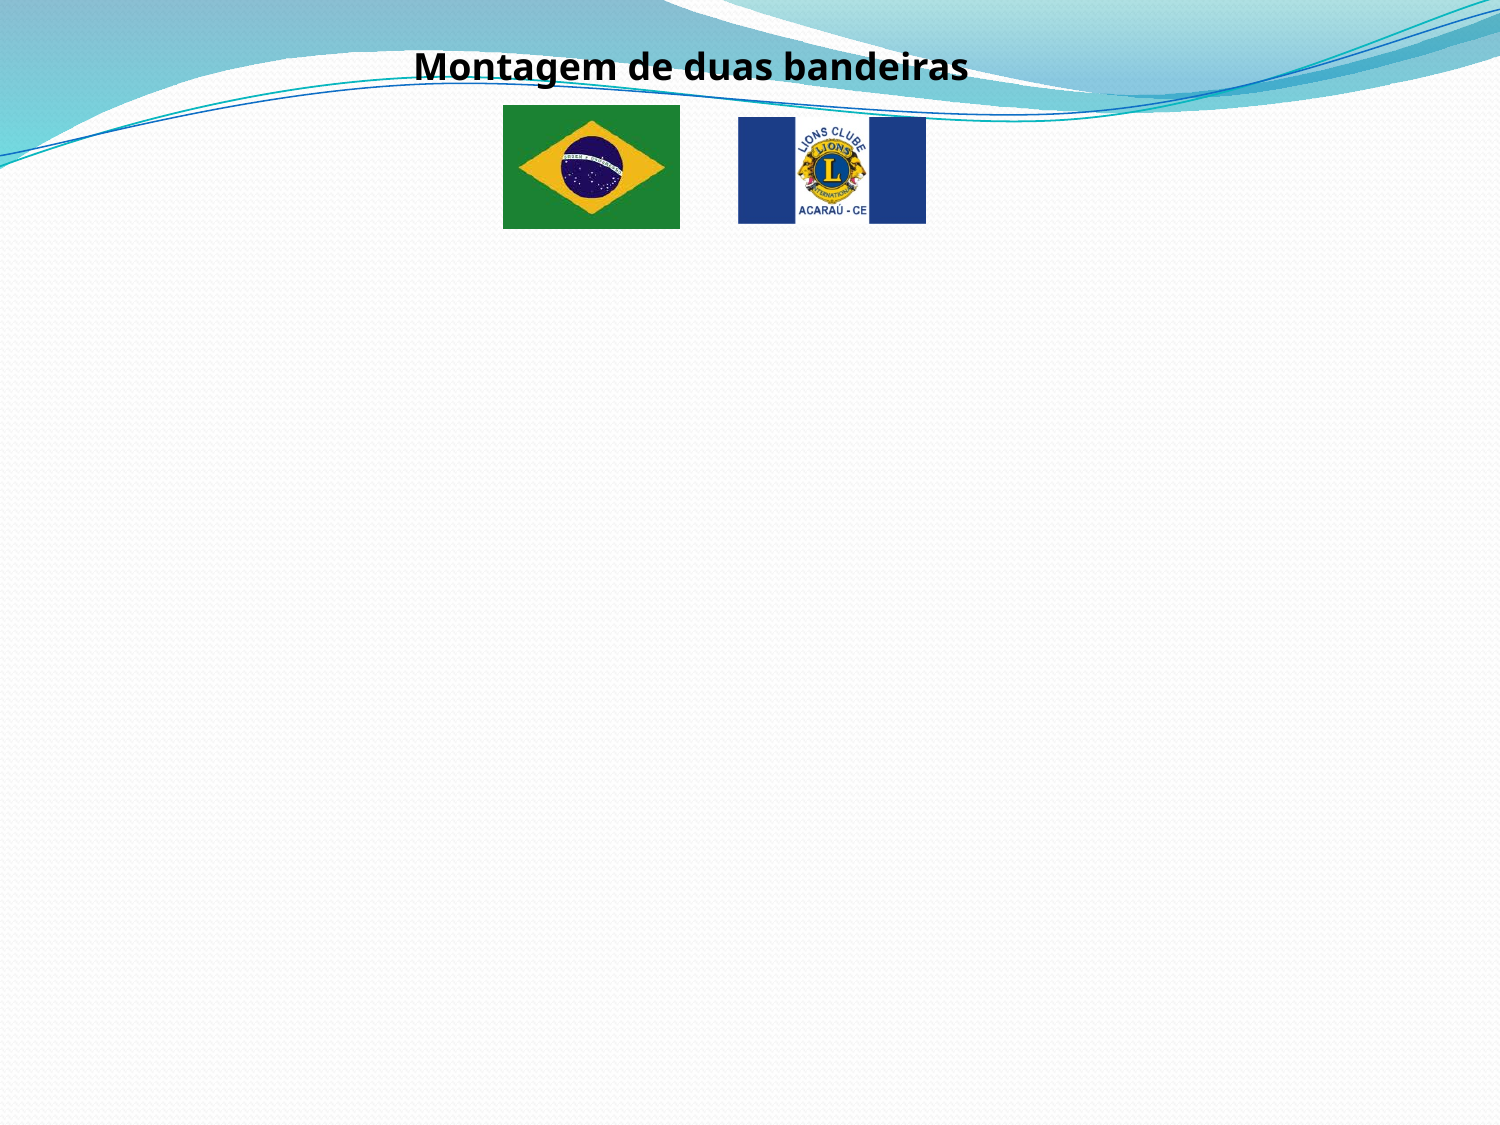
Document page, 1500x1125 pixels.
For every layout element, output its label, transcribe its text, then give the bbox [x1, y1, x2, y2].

picture [738, 116, 927, 224]
picture [503, 105, 680, 229]
text_box Montagem de duas bandeiras [398, 35, 1067, 95]
